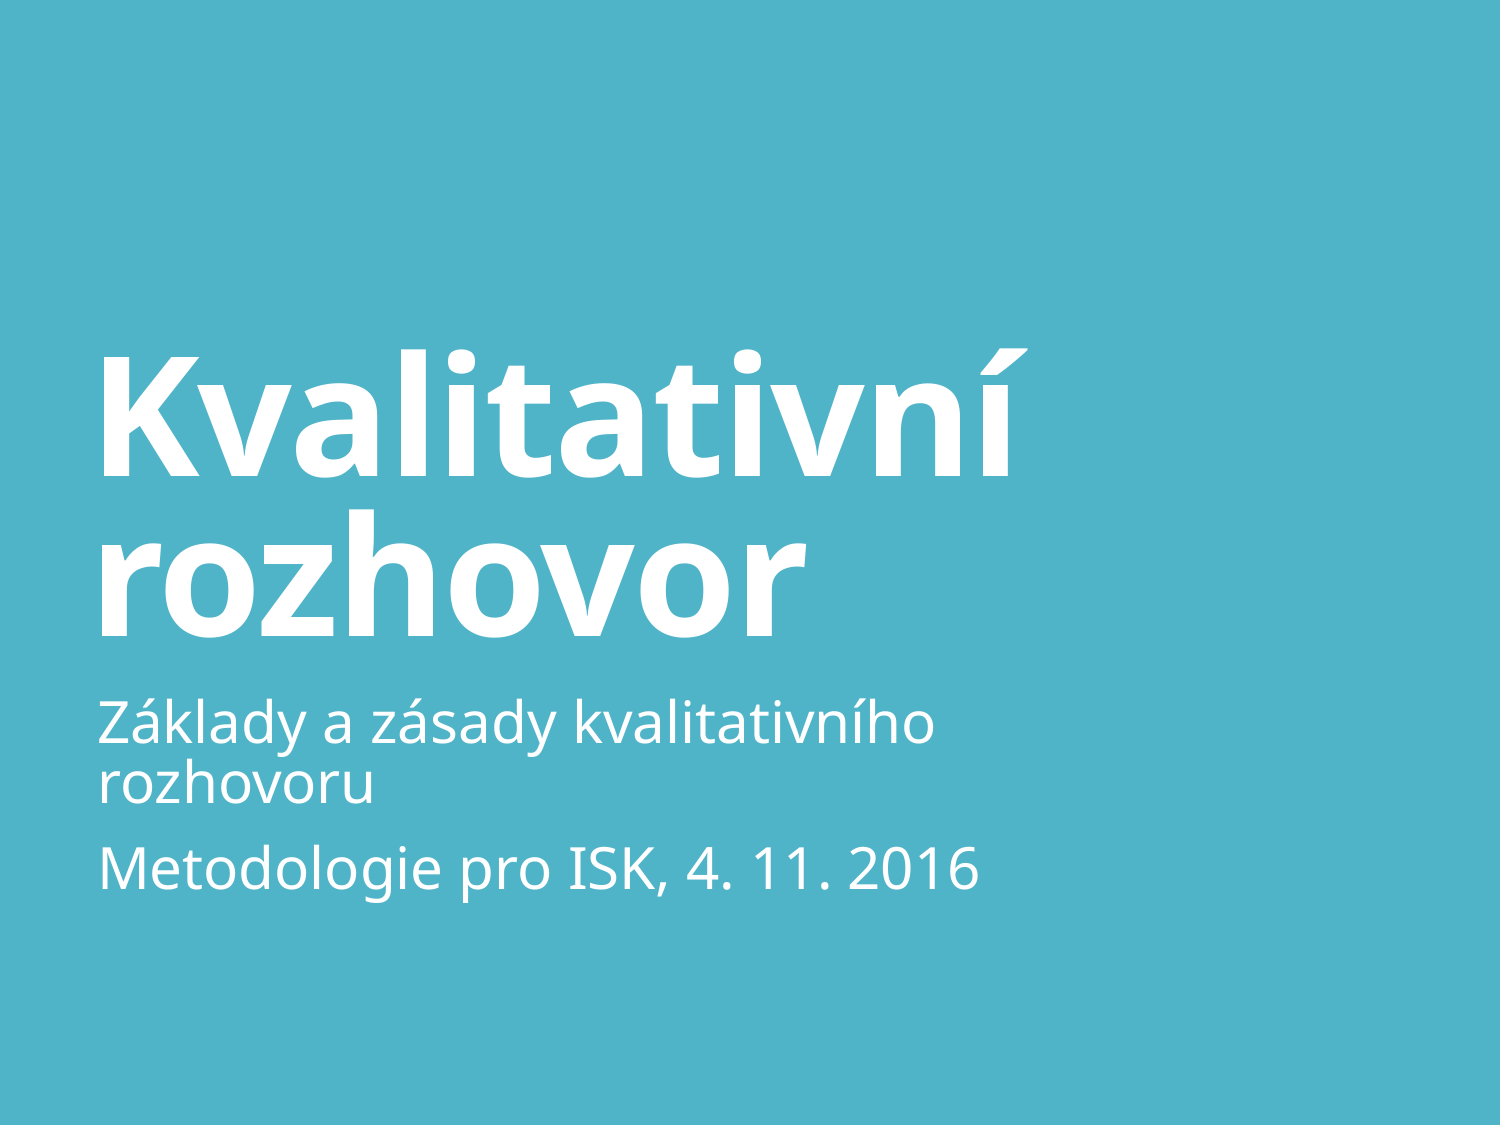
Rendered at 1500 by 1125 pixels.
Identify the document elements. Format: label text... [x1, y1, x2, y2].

subtitle Základy a zásady kvalitativního rozhovoru Metodologie pro ISK, 4. 11. 2016 [82, 688, 1218, 959]
title Kvalitativní rozhovor [74, 126, 1401, 677]
